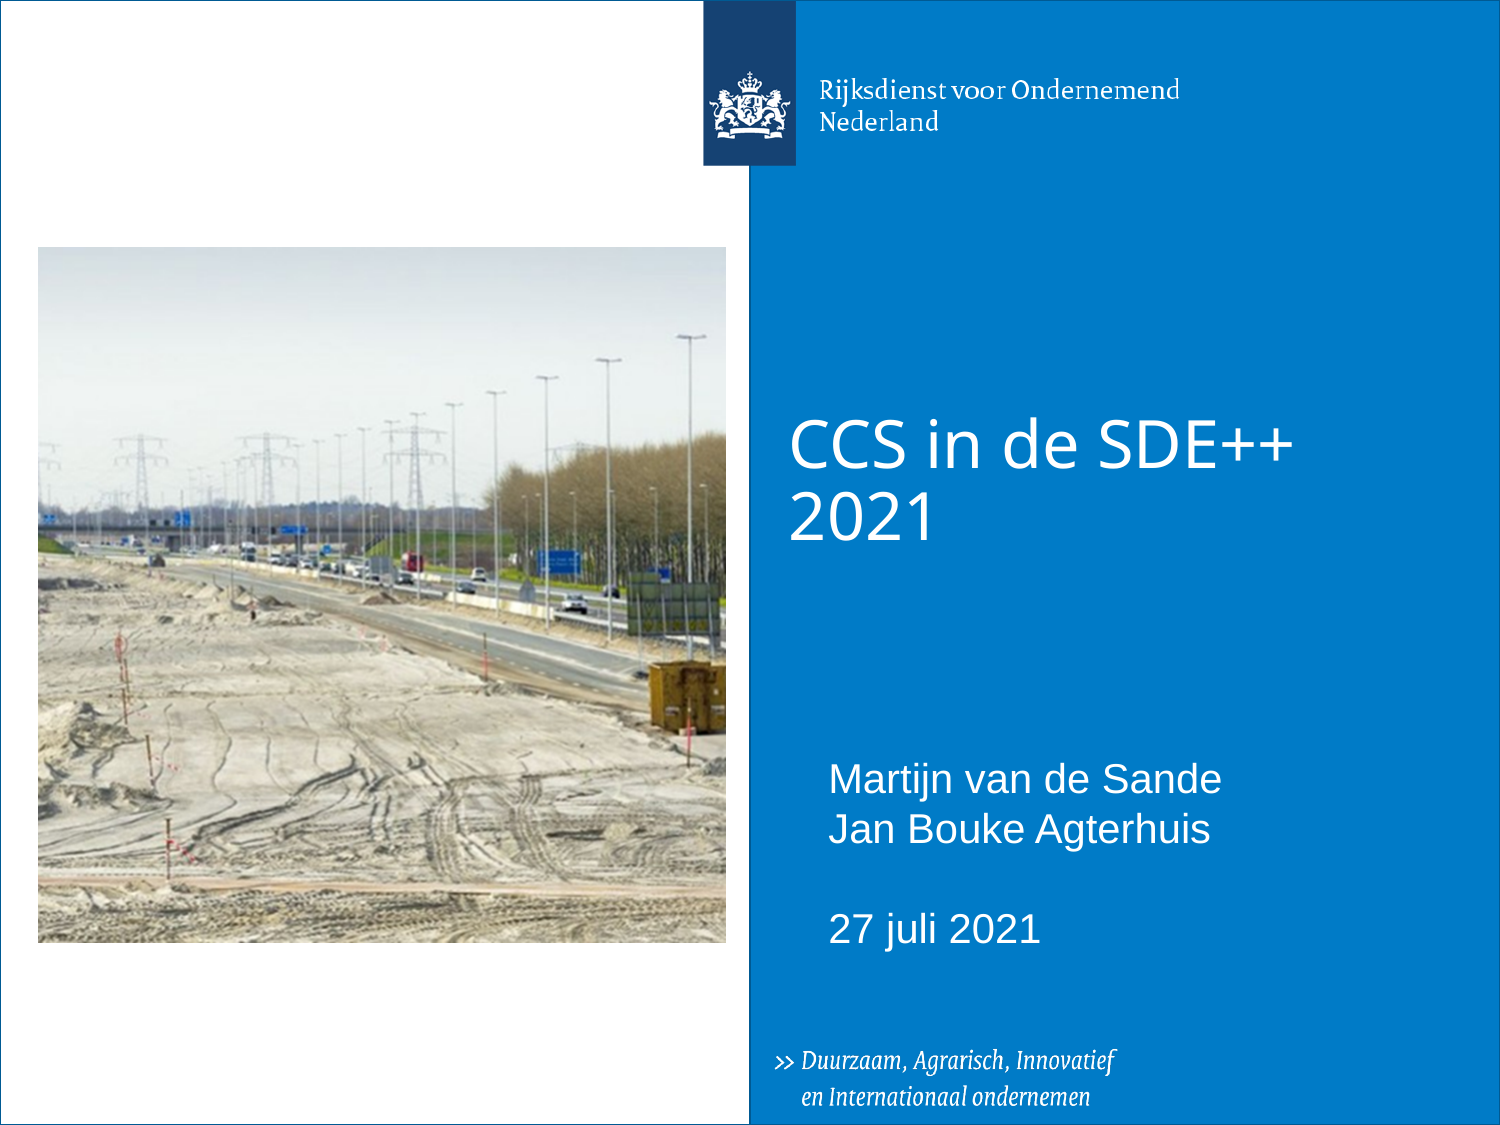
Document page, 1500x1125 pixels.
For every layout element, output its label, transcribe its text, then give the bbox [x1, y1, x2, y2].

subtitle Martijn van de Sande Jan Bouke Agterhuis 27 juli 2021 [813, 744, 1461, 1016]
title CCS in de SDE++ 2021 [773, 326, 1477, 563]
picture [0, 1, 1500, 943]
picture [773, 1046, 1149, 1114]
